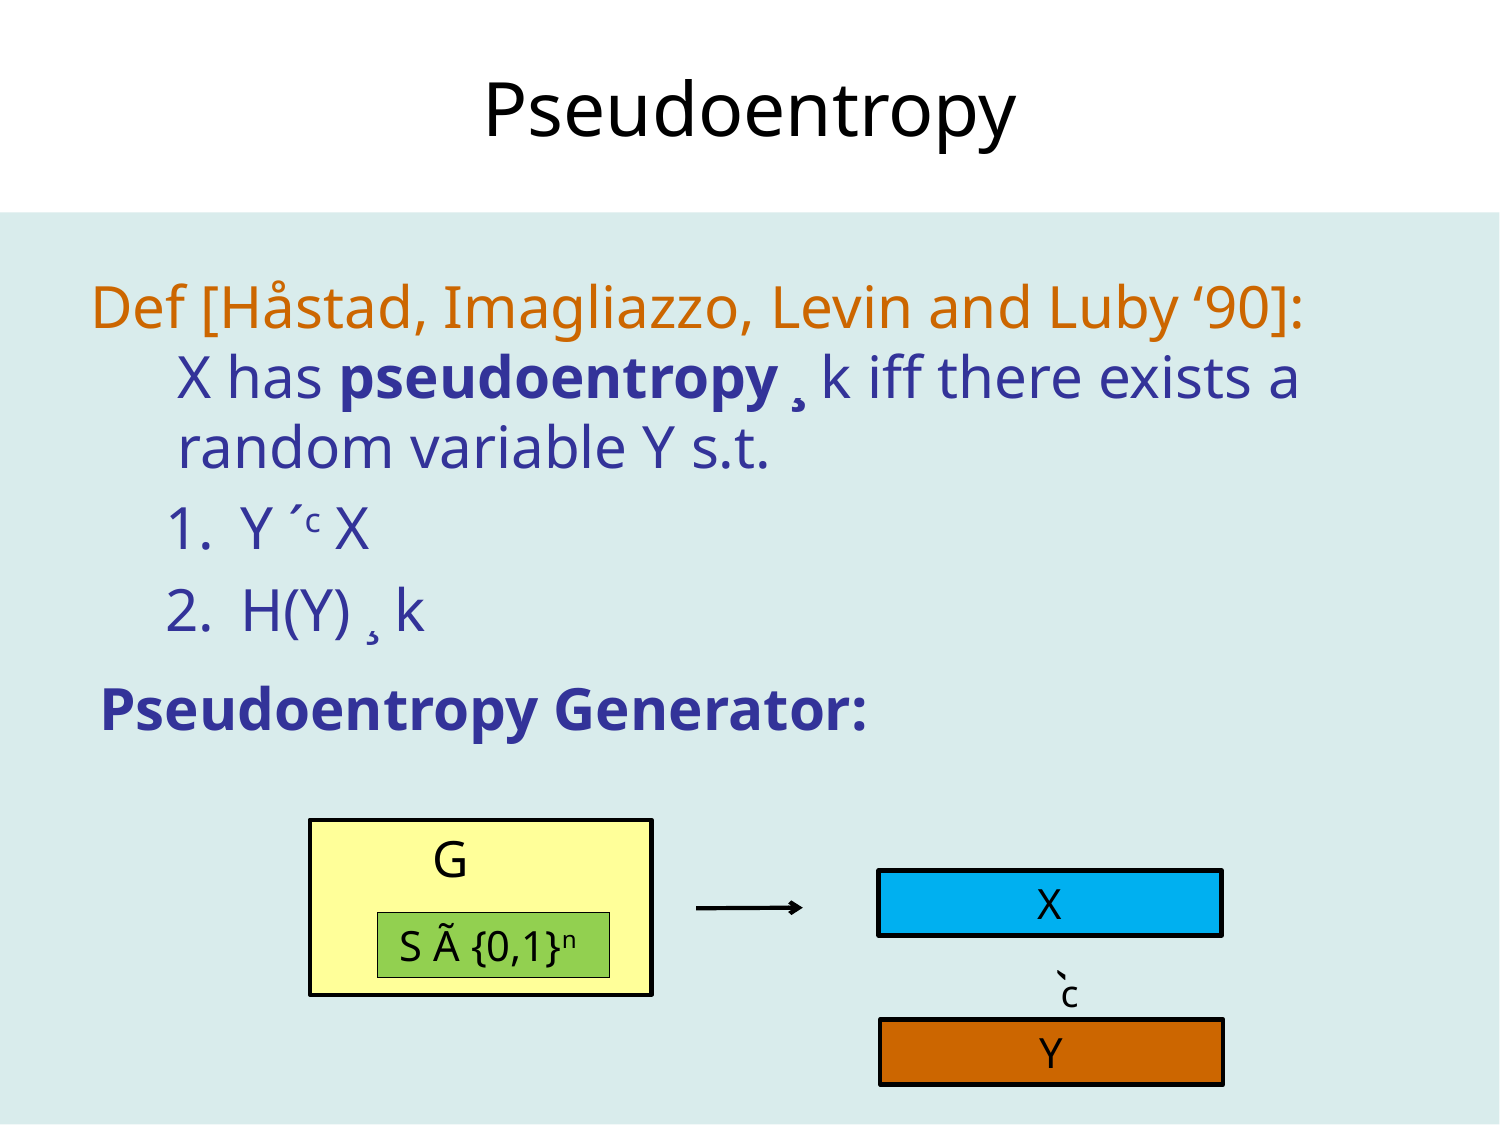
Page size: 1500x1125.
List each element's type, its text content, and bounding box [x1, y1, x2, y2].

text_box G [309, 819, 652, 995]
title Pseudoentropy [74, 24, 1425, 188]
text_box c [1045, 962, 1094, 1023]
text_box S Ã {0,1}n [377, 912, 610, 978]
list Def [Håstad, Imagliazzo, Levin and Luby ‘90]: X has pseudoentropy ¸ k iff there exists a random variable Y s.t. Y ´c X H(Y) ¸ k Pseudoentropy Generator: [74, 262, 1426, 1065]
text_box ´ [1010, 929, 1086, 1022]
text_box Y [880, 1019, 1224, 1085]
text_box X [878, 870, 1222, 936]
